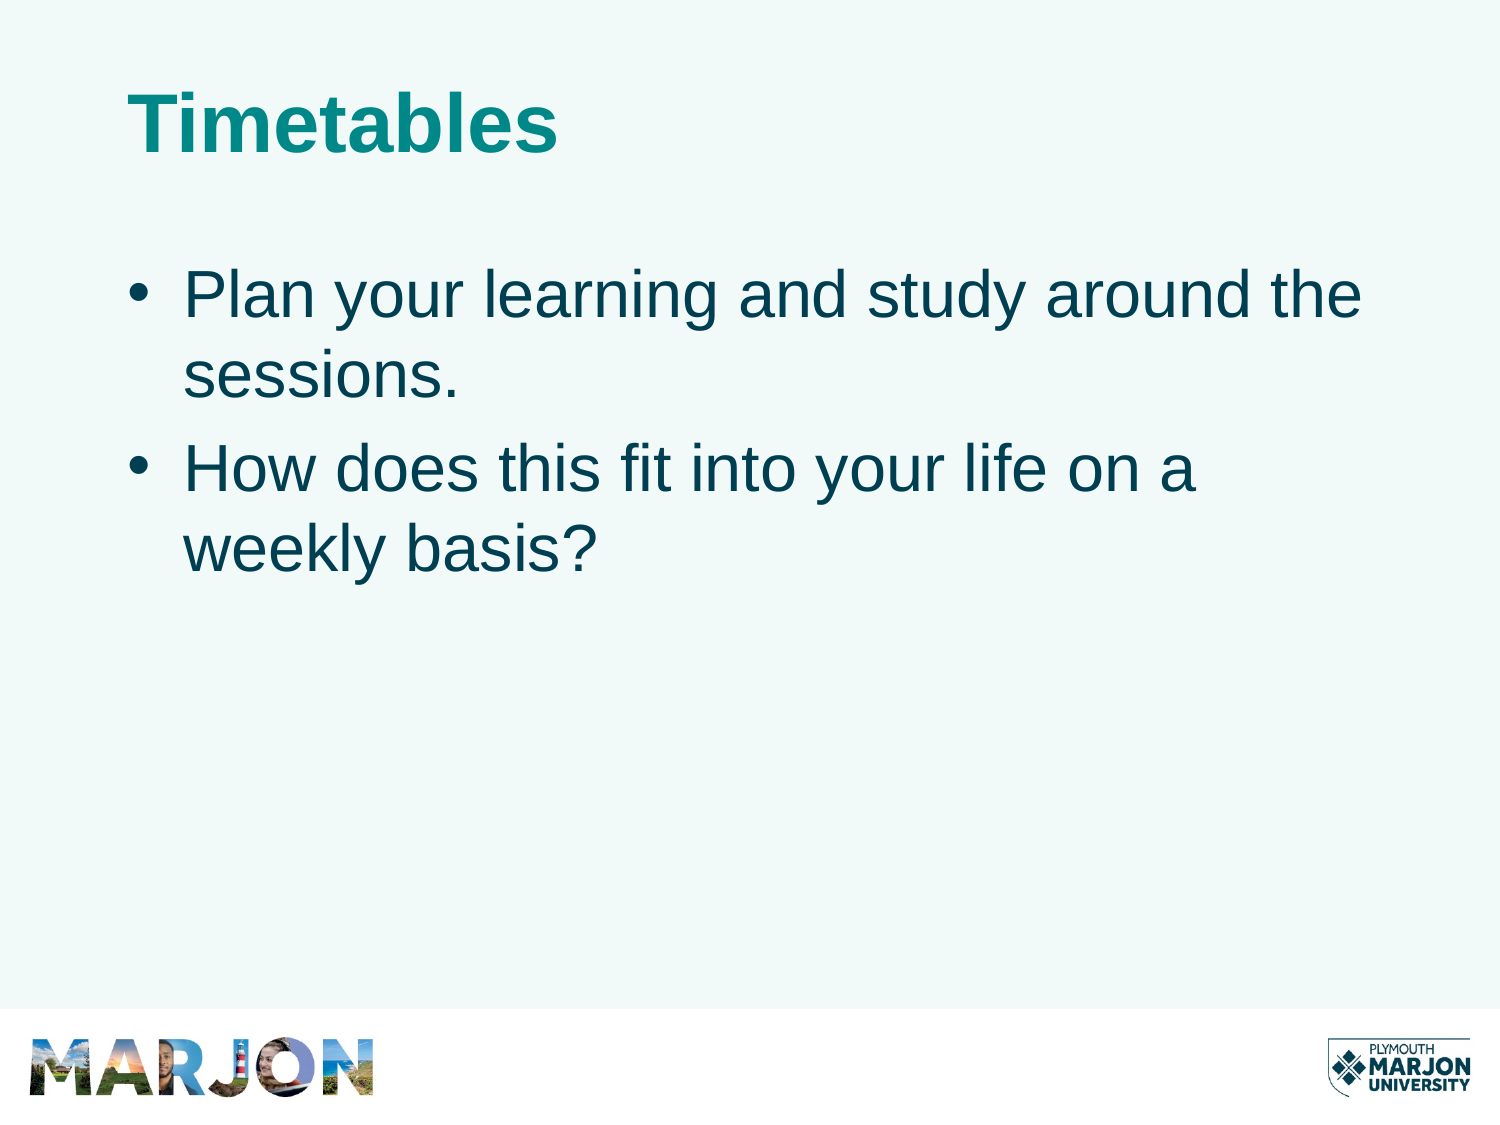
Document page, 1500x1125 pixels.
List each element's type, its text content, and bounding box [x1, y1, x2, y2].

picture [0, 0, 1500, 1125]
list Plan your learning and study around the sessions. How does this fit into your life on a weekly basis? [112, 243, 1425, 976]
title Timetables [112, 42, 1471, 197]
